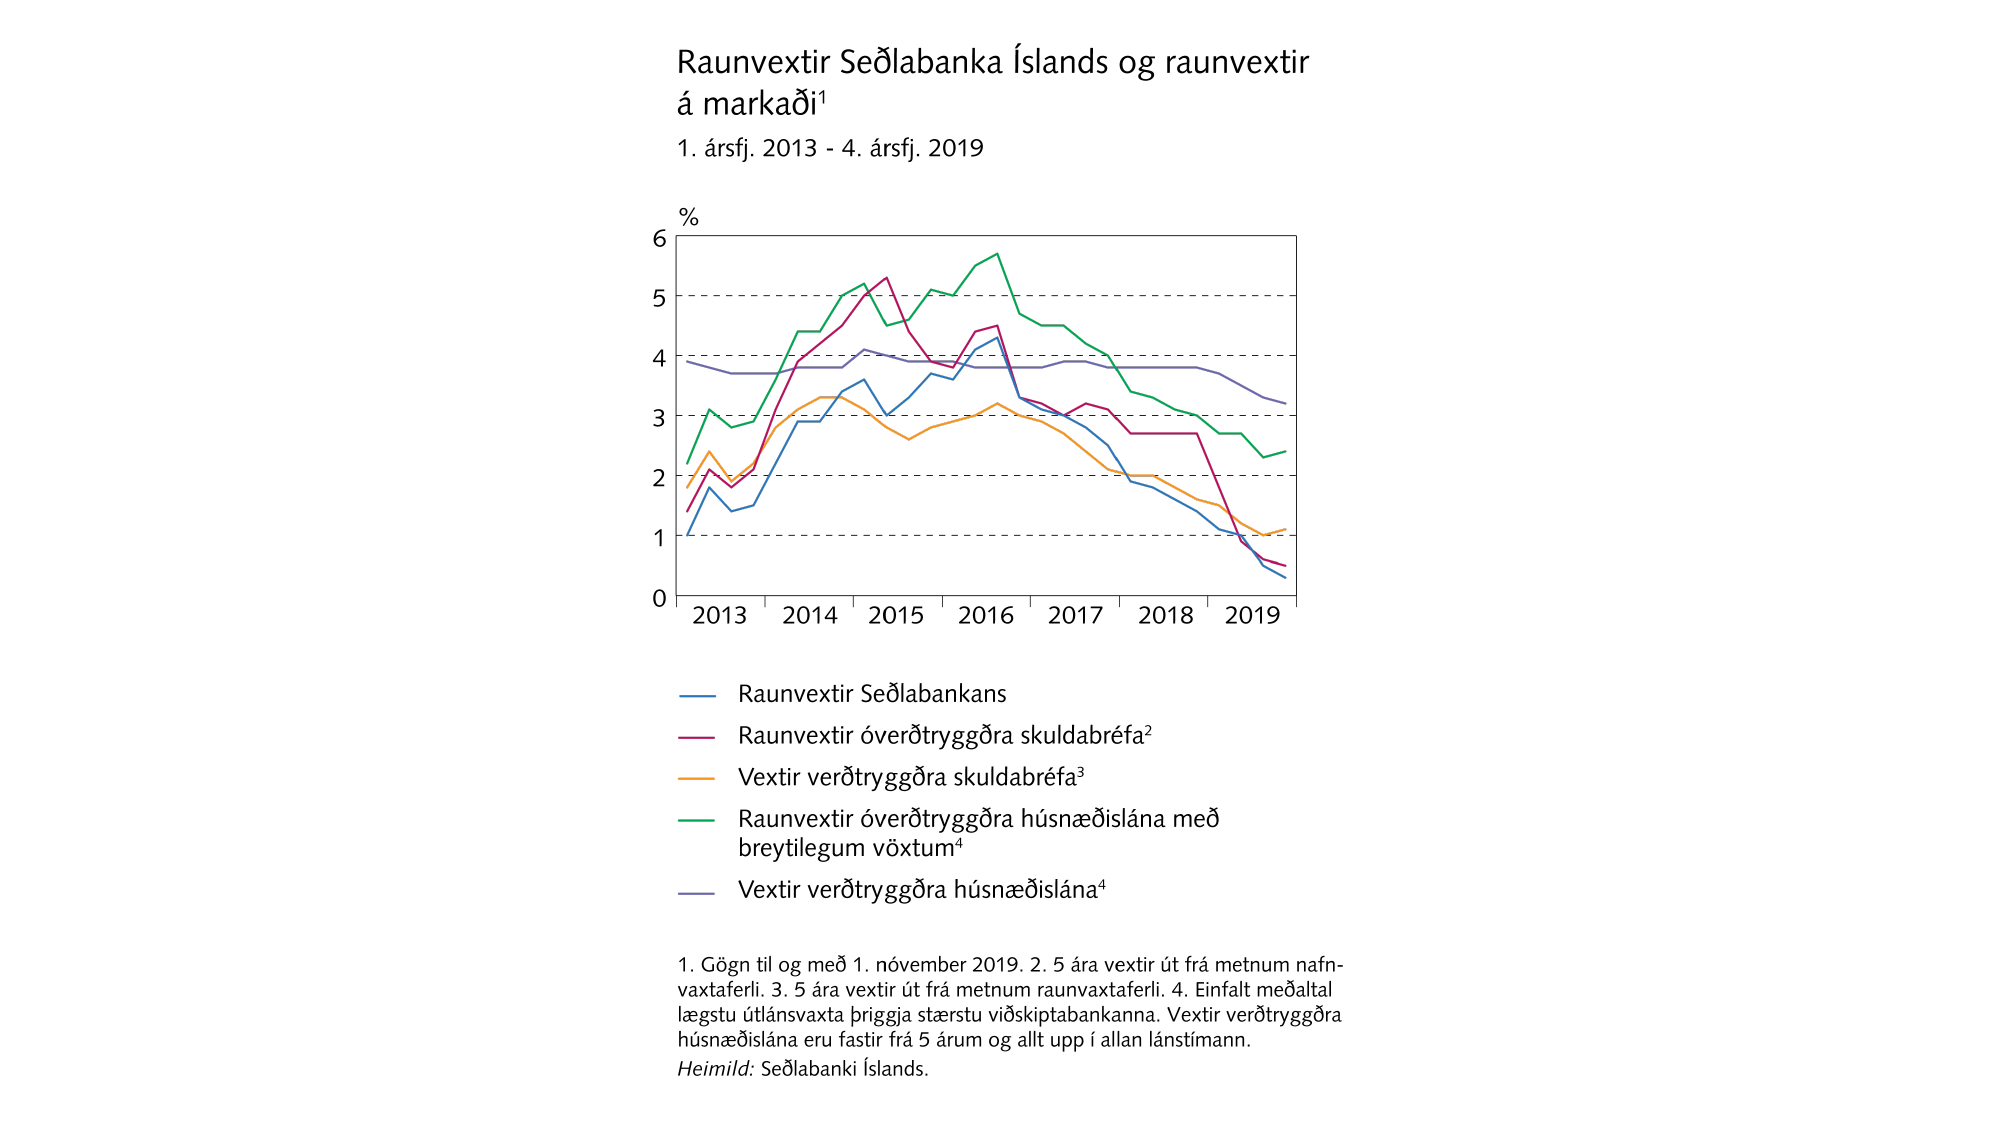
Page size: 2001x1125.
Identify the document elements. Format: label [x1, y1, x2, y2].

picture [652, 43, 1348, 1081]
